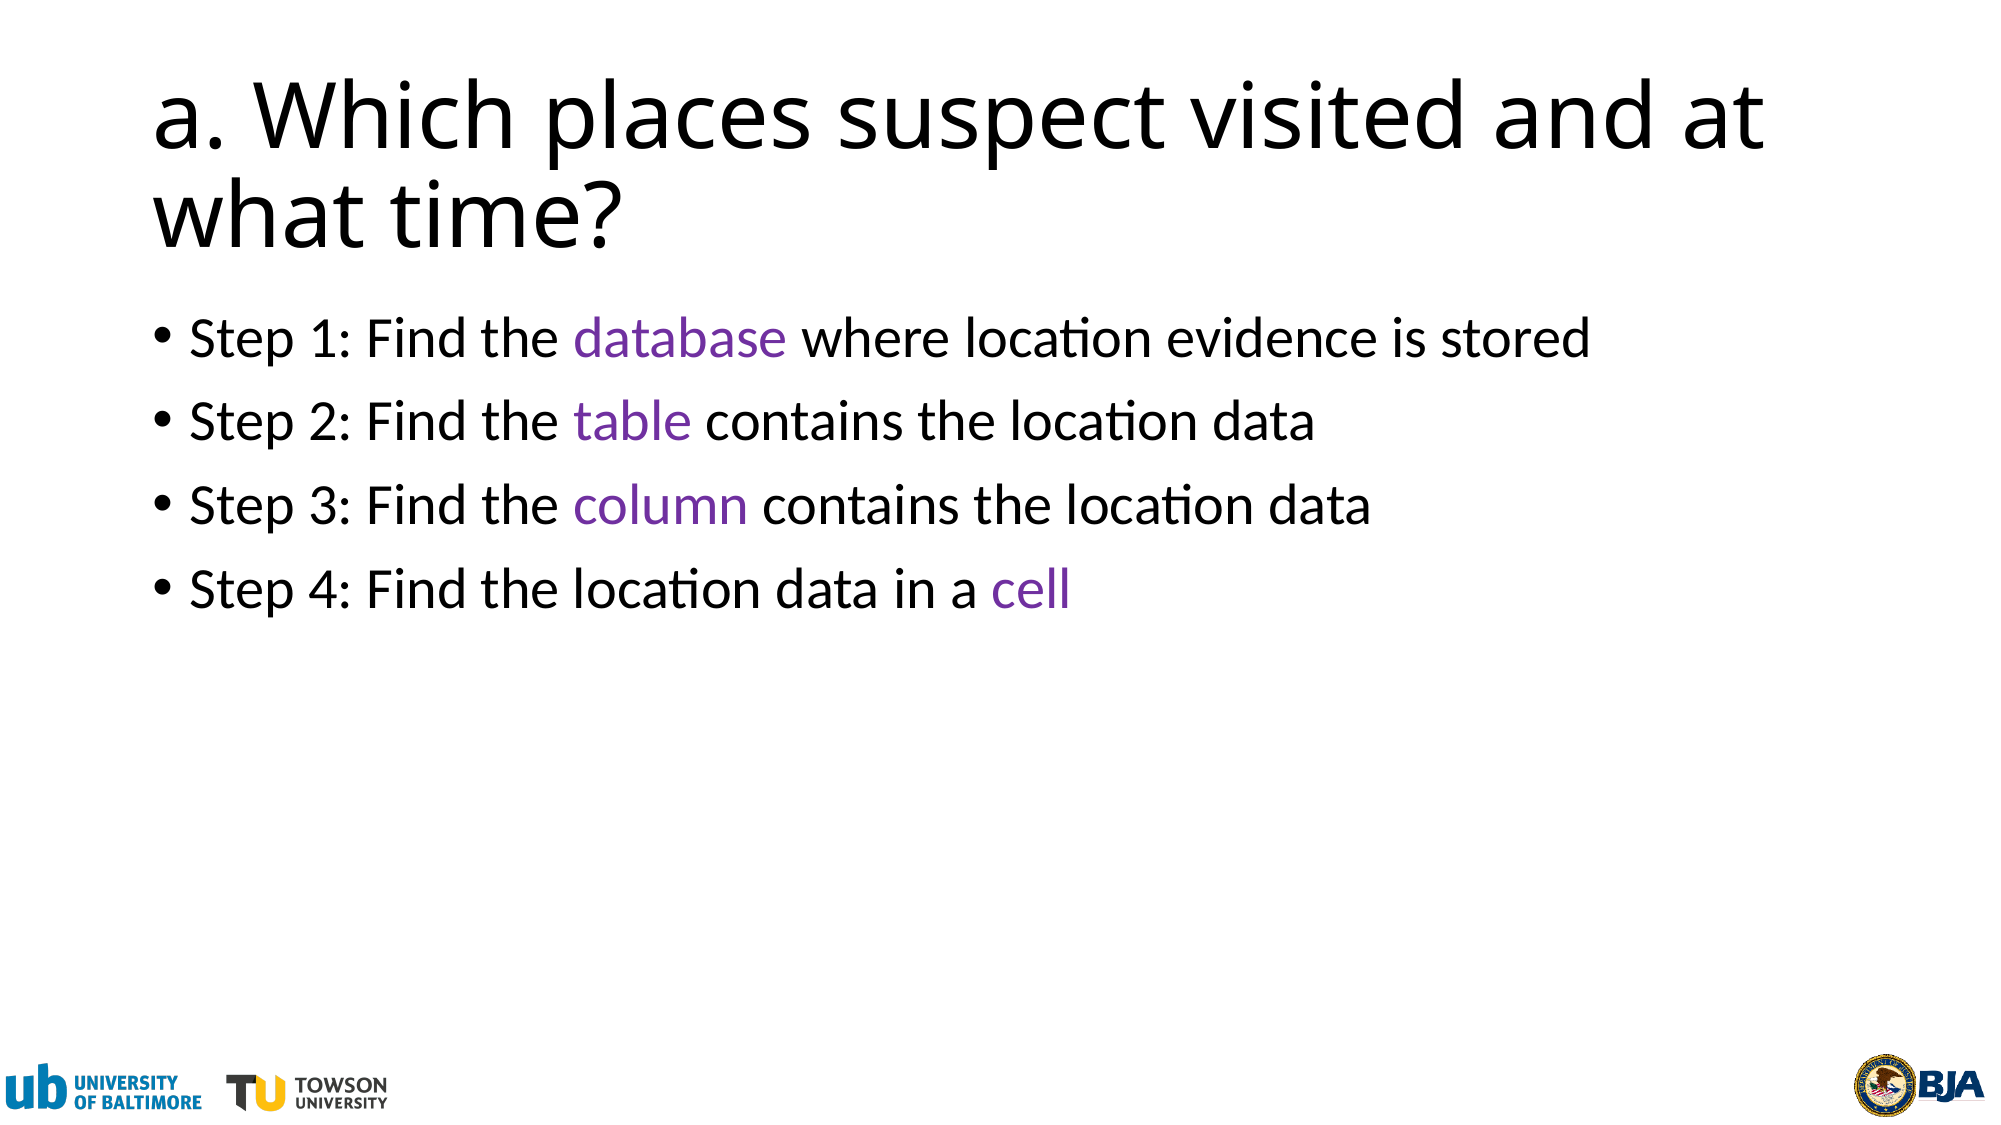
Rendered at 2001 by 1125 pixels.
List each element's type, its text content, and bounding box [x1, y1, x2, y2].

list Step 1: Find the database where location evidence is stored Step 2: Find the table contains the location data Step 3: Find the column contains the location data Step 4: Find the location data in a cell [137, 299, 1863, 1014]
picture [0, 1031, 407, 1125]
title a. Which places suspect visited and at what time? [137, 59, 1863, 278]
picture [1854, 1054, 1986, 1117]
